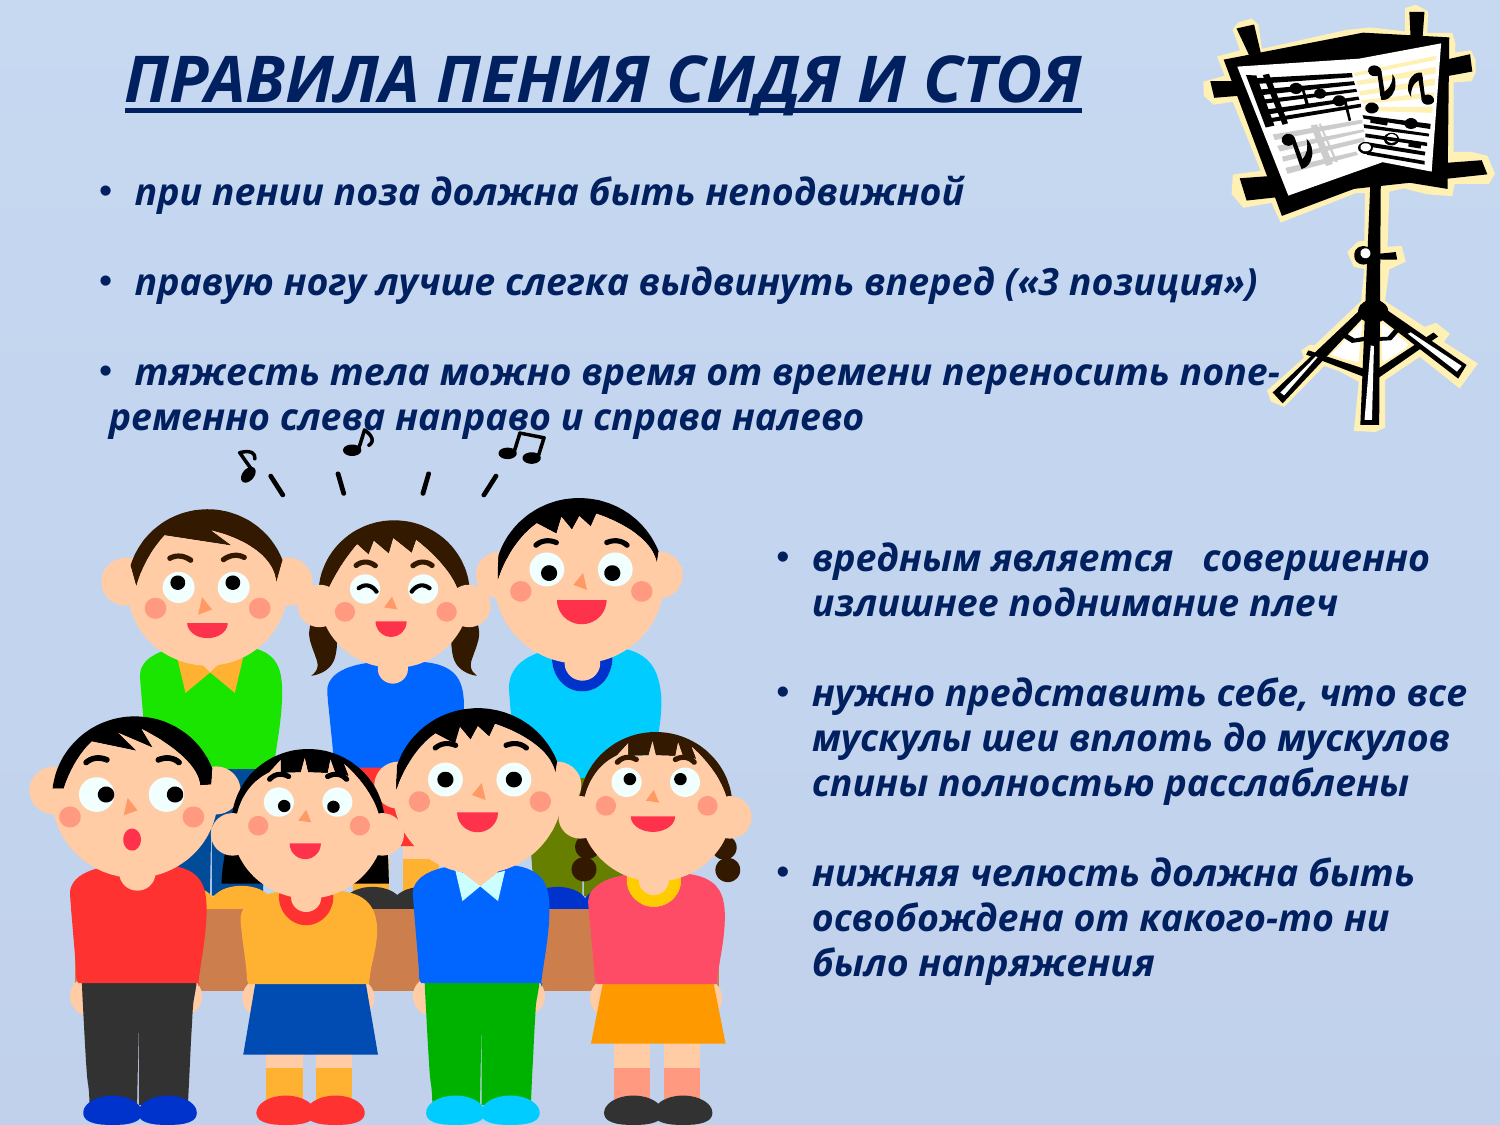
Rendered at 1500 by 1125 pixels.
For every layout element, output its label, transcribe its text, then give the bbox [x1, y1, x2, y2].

text_box вредным является совершенно излишнее поднимание плеч нужно представить себе, что все мускулы шеи вплоть до мускулов спины полностью расслаблены нижняя челюсть должна быть освобождена от какого-то ни было напряжения [761, 527, 1500, 992]
picture [472, 1120, 493, 1125]
picture [29, 427, 752, 1125]
text_box ПРАВИЛА ПЕНИЯ СИДЯ И СТОЯ [109, 30, 1098, 124]
picture [1203, 0, 1500, 438]
text_box при пении поза должна быть неподвижной правую ногу лучше слегка выдвинуть вперед («3 позиция») тяжесть тела можно время от времени переносить попе- ременно слева направо и справа налево [84, 160, 1297, 446]
